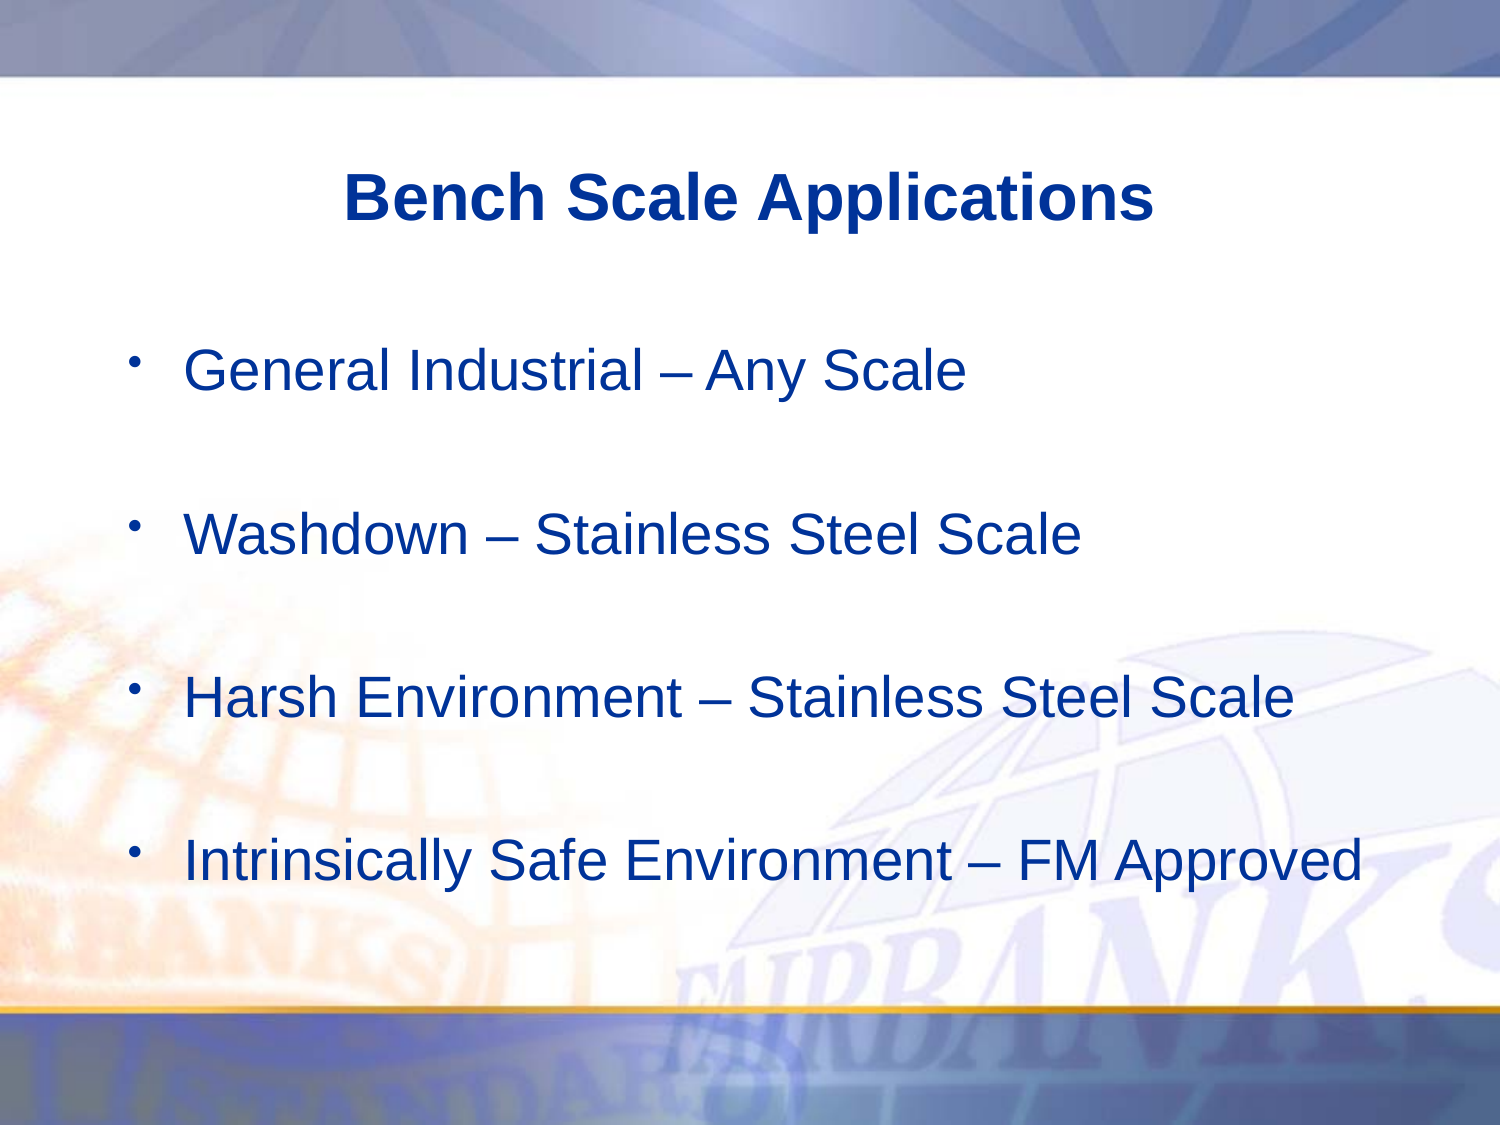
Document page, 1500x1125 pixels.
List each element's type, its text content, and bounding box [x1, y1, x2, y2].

title Bench Scale Applications [112, 99, 1388, 288]
list General Industrial – Any Scale Washdown – Stainless Steel Scale Harsh Environment – Stainless Steel Scale Intrinsically Safe Environment – FM Approved [112, 324, 1388, 1000]
picture [0, 0, 1500, 1125]
